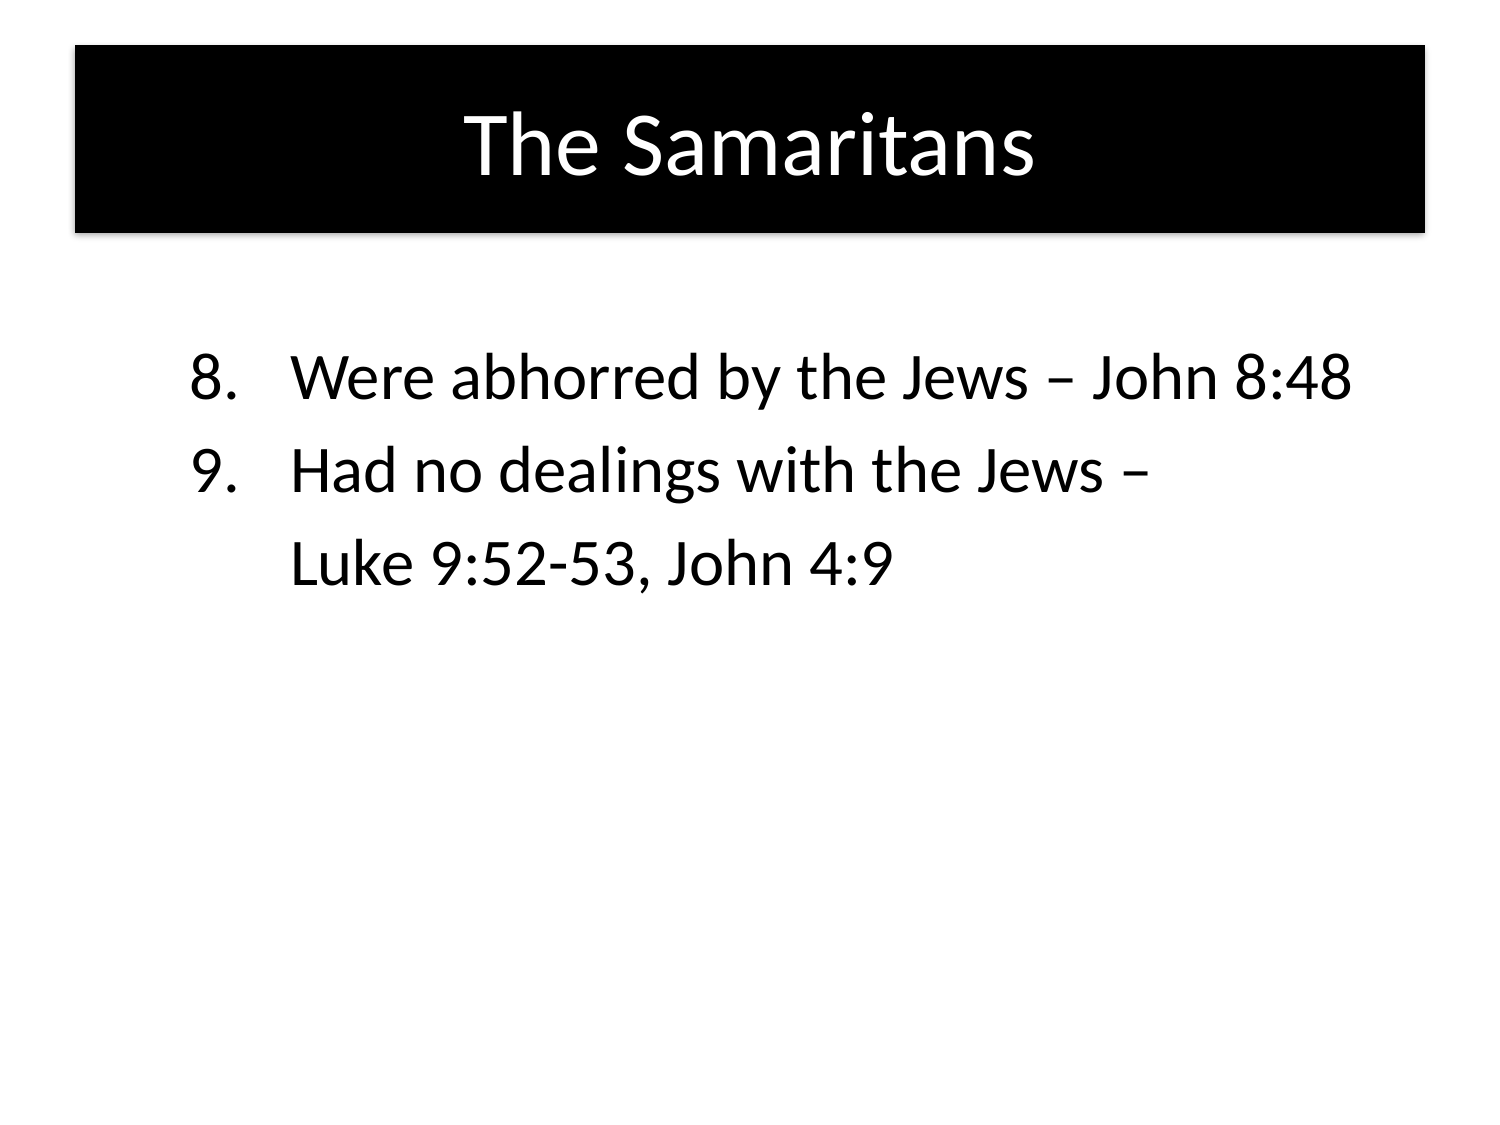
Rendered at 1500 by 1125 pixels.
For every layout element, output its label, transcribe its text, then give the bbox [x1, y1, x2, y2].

list Were abhorred by the Jews – John 8:48 Had no dealings with the Jews – Luke 9:52-53, John 4:9 [174, 324, 1413, 985]
title The Samaritans [75, 45, 1425, 233]
